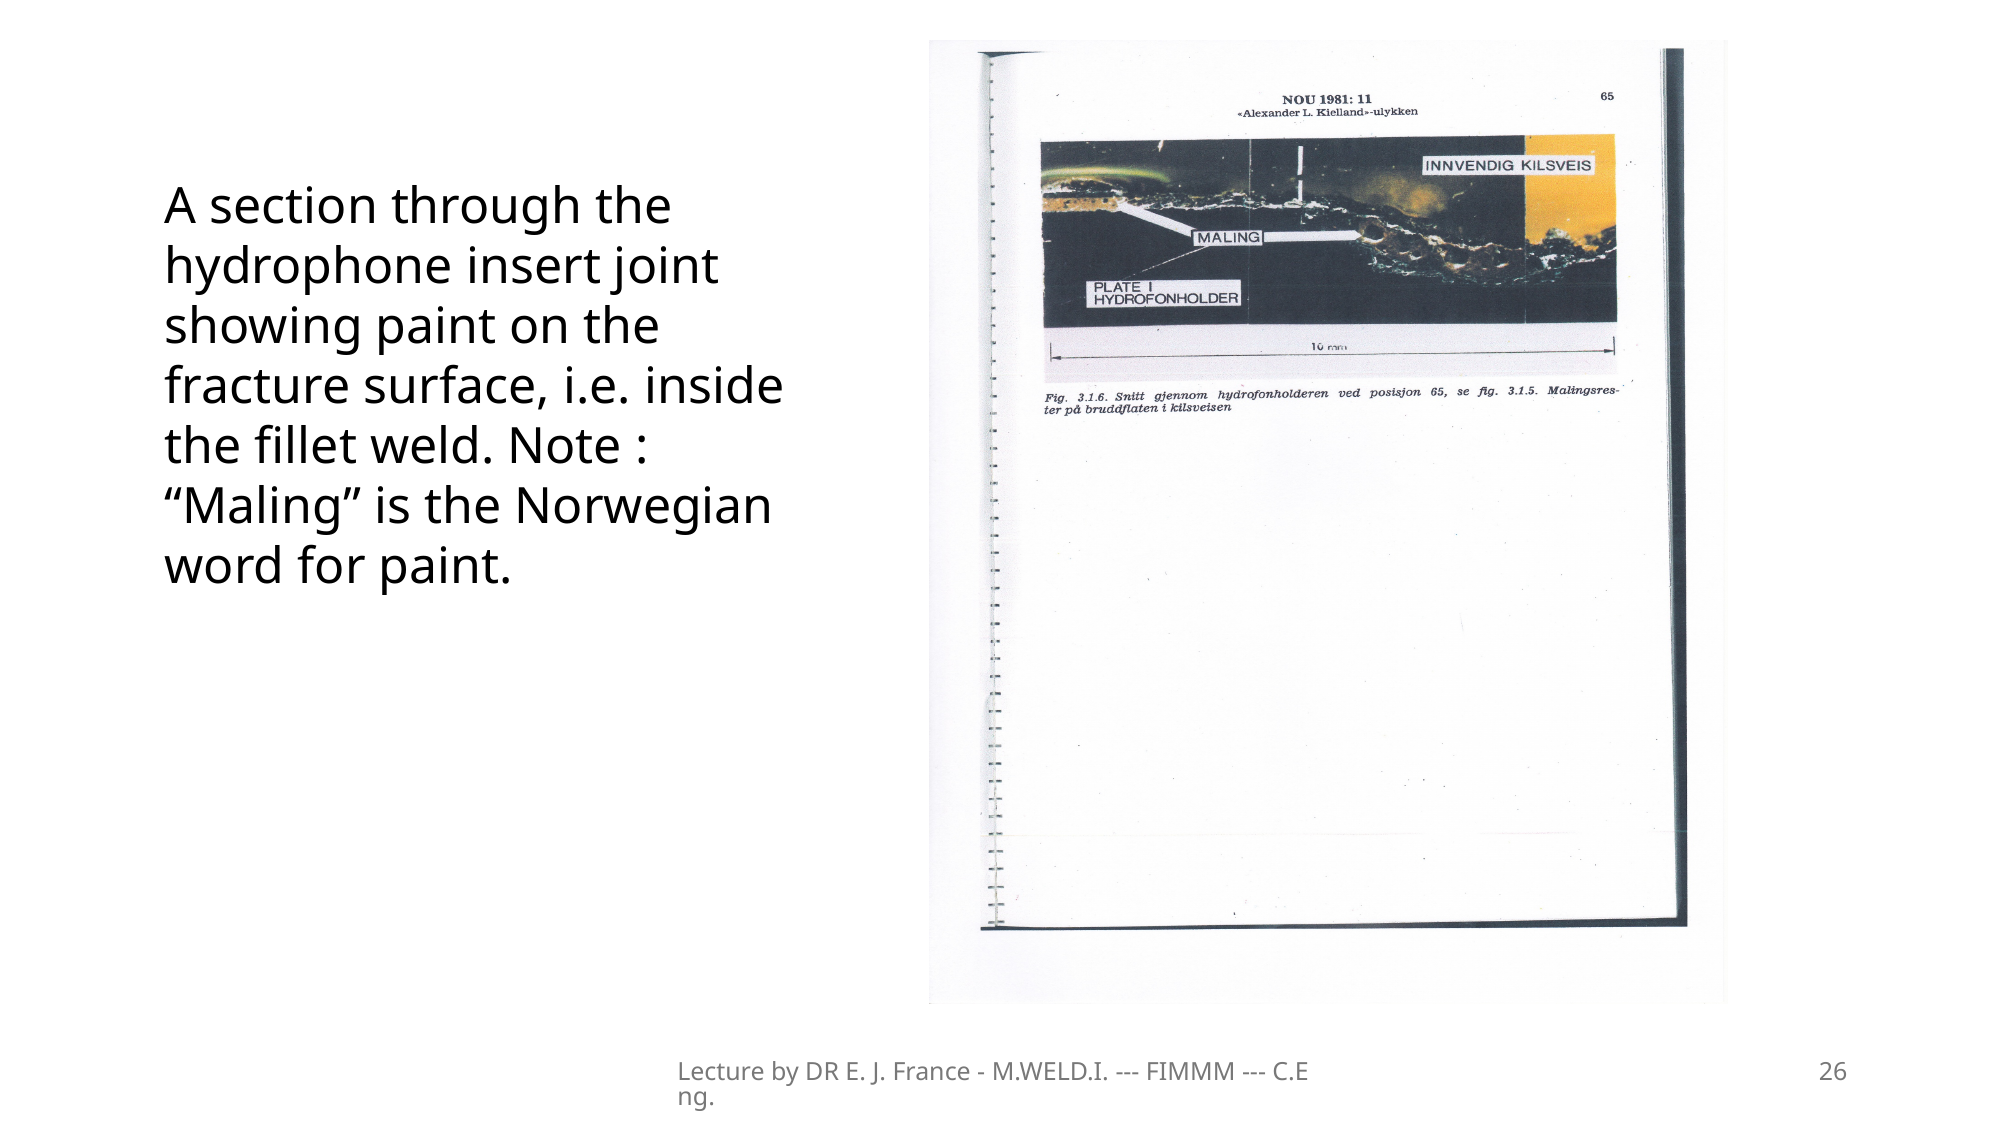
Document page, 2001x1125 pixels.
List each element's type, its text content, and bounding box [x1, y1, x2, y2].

slide_number 26 [1412, 1042, 1863, 1103]
picture [929, 39, 1728, 1004]
text_box A section through the hydrophone insert joint showing paint on the fracture surface, i.e. inside the fillet weld. Note : “Maling” is the Norwegian word for paint. [150, 166, 870, 601]
footer Lecture by DR E. J. France - M.WELD.I. --- FIMMM --- C.Eng. [662, 1042, 1338, 1103]
